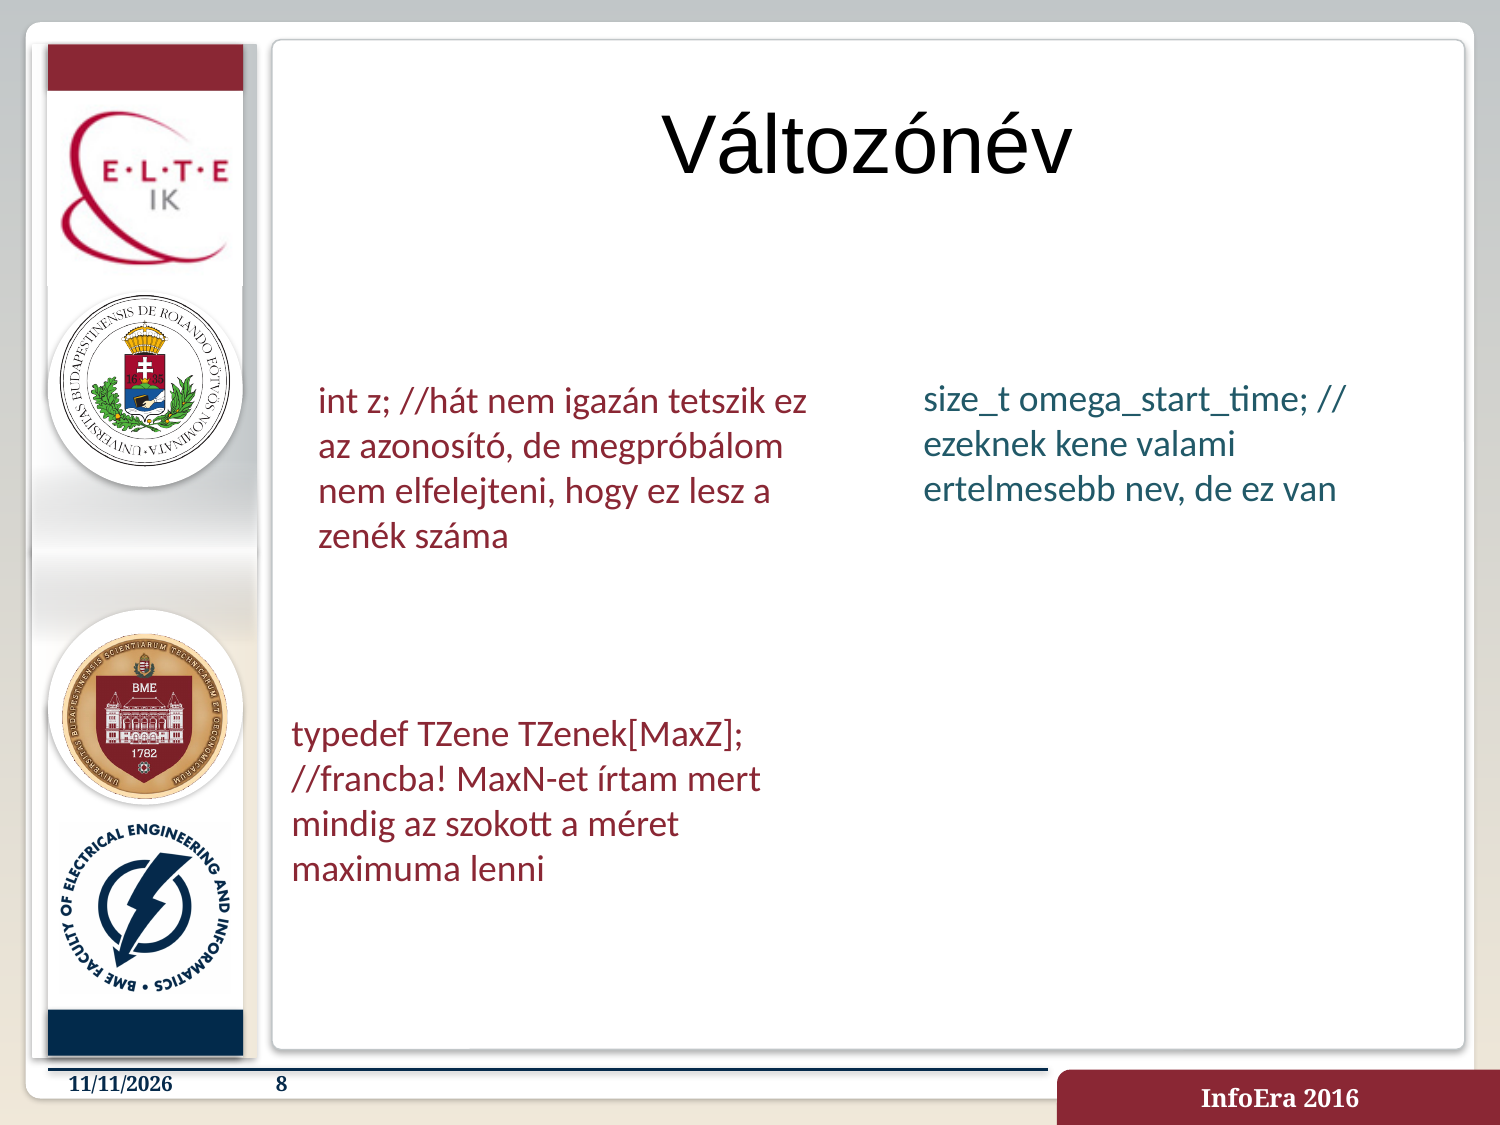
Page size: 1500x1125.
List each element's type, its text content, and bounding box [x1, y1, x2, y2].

title Változónév [276, 46, 1459, 235]
text_box int z; //hát nem igazán tetszik ez az azonosító, de megpróbálom nem elfelejteni, hogy ez lesz a zenék száma [303, 369, 835, 564]
text_box typedef TZene TZenek[MaxZ]; //francba! MaxN-et írtam mert mindig az szokott a méret maximuma lenni [276, 701, 809, 896]
text_box size_t omega_start_time; // ezeknek kene valami ertelmesebb nev, de ez van [908, 366, 1441, 516]
slide_number 8 [207, 1069, 356, 1100]
picture [59, 295, 231, 467]
picture [47, 91, 243, 286]
picture [59, 822, 231, 994]
footer InfoEra 2016 [1055, 1068, 1500, 1125]
picture [59, 631, 231, 802]
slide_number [53, 1069, 202, 1100]
